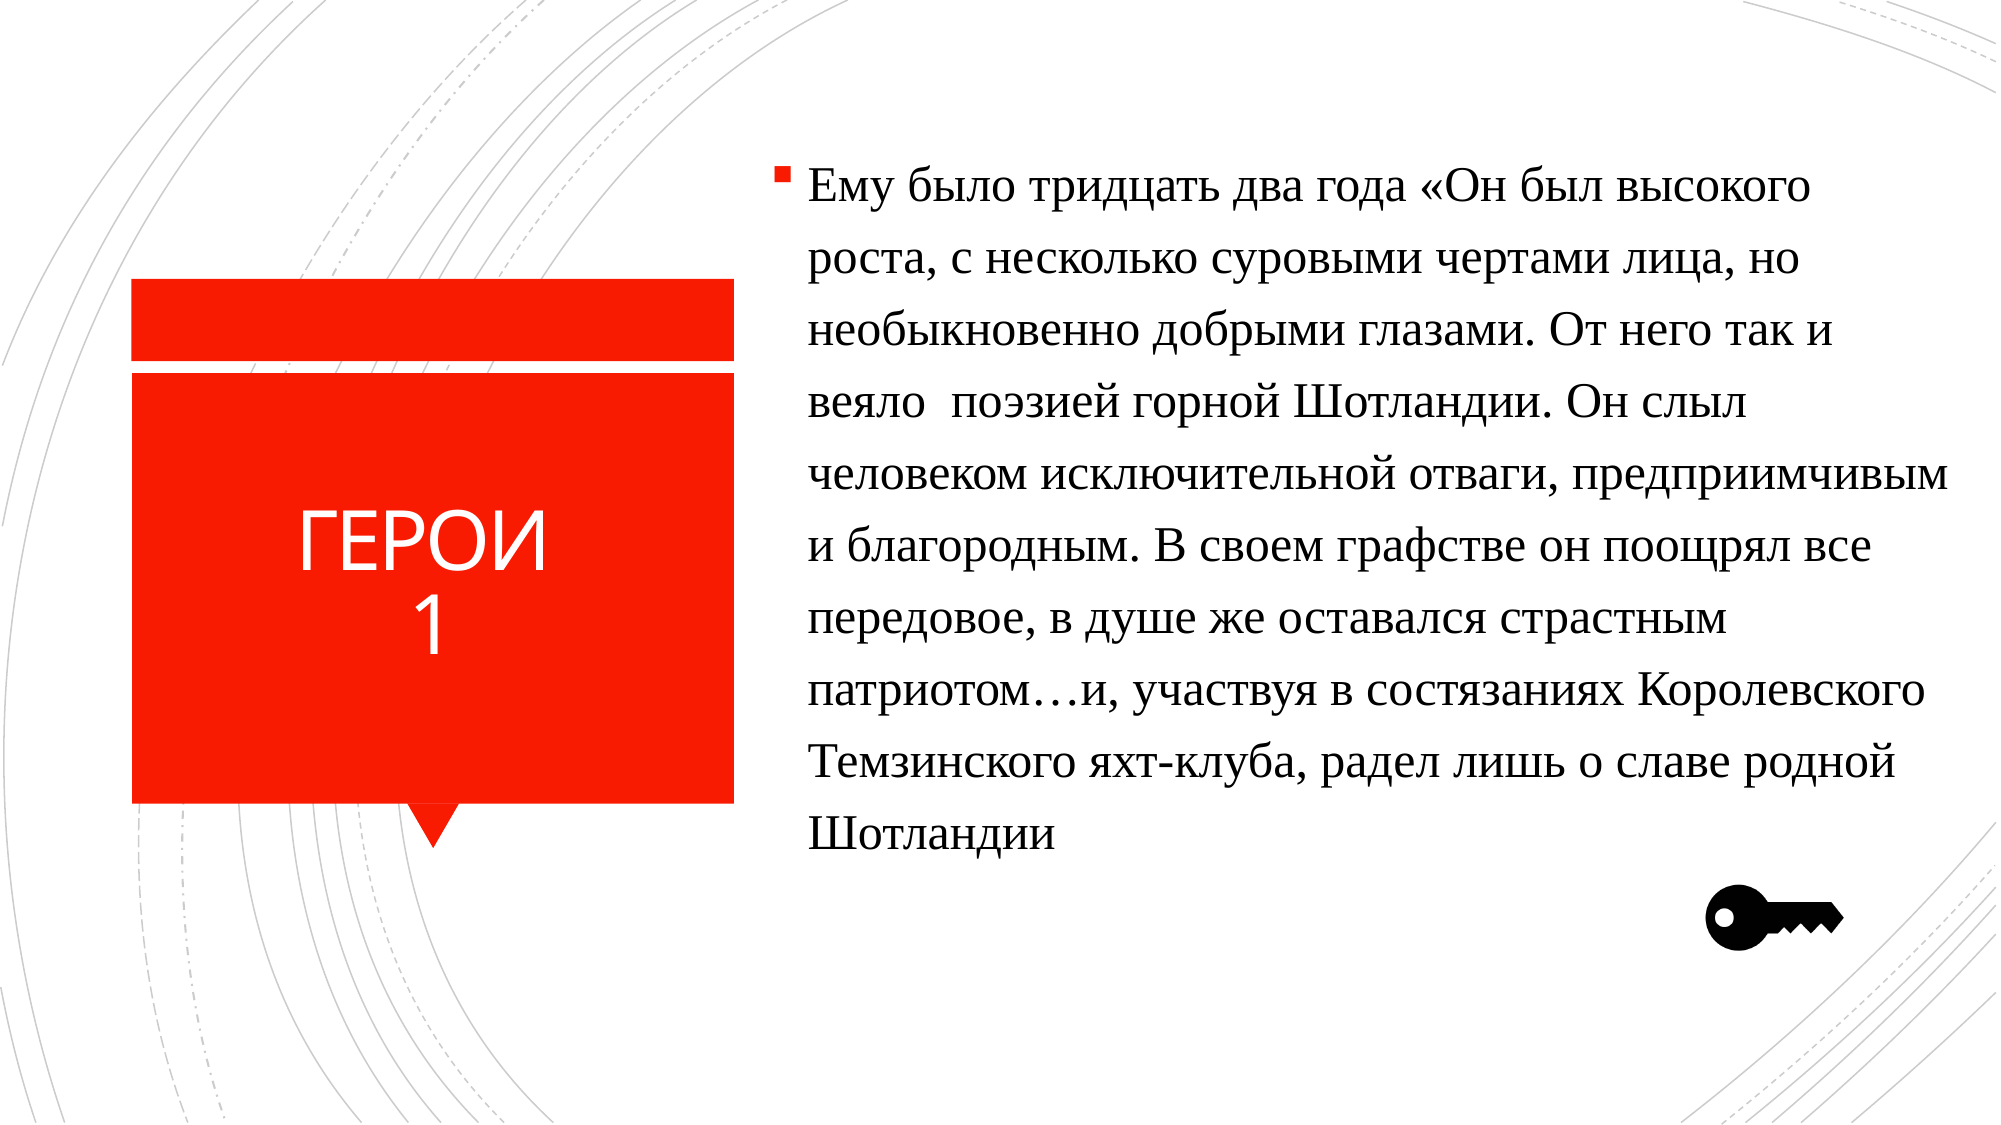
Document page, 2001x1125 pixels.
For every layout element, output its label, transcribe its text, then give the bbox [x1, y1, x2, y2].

list Ему было тридцать два года «Он был высокого роста, с несколько суровыми чертами лица, но необыкновенно добрыми глазами. От него так и веяло поэзией горной Шотландии. Он слыл человеком исключительной отваги, предприимчивым и благородным. В своем графстве он поощрял все передовое, в душе же оставался страстным патриотом…и, участвуя в состязаниях Королевского Темзинского яхт-клуба, радел лишь о славе родной Шотландии [755, 131, 1966, 993]
title ГЕРОИ 1 [145, 385, 720, 789]
picture [1699, 842, 1850, 993]
